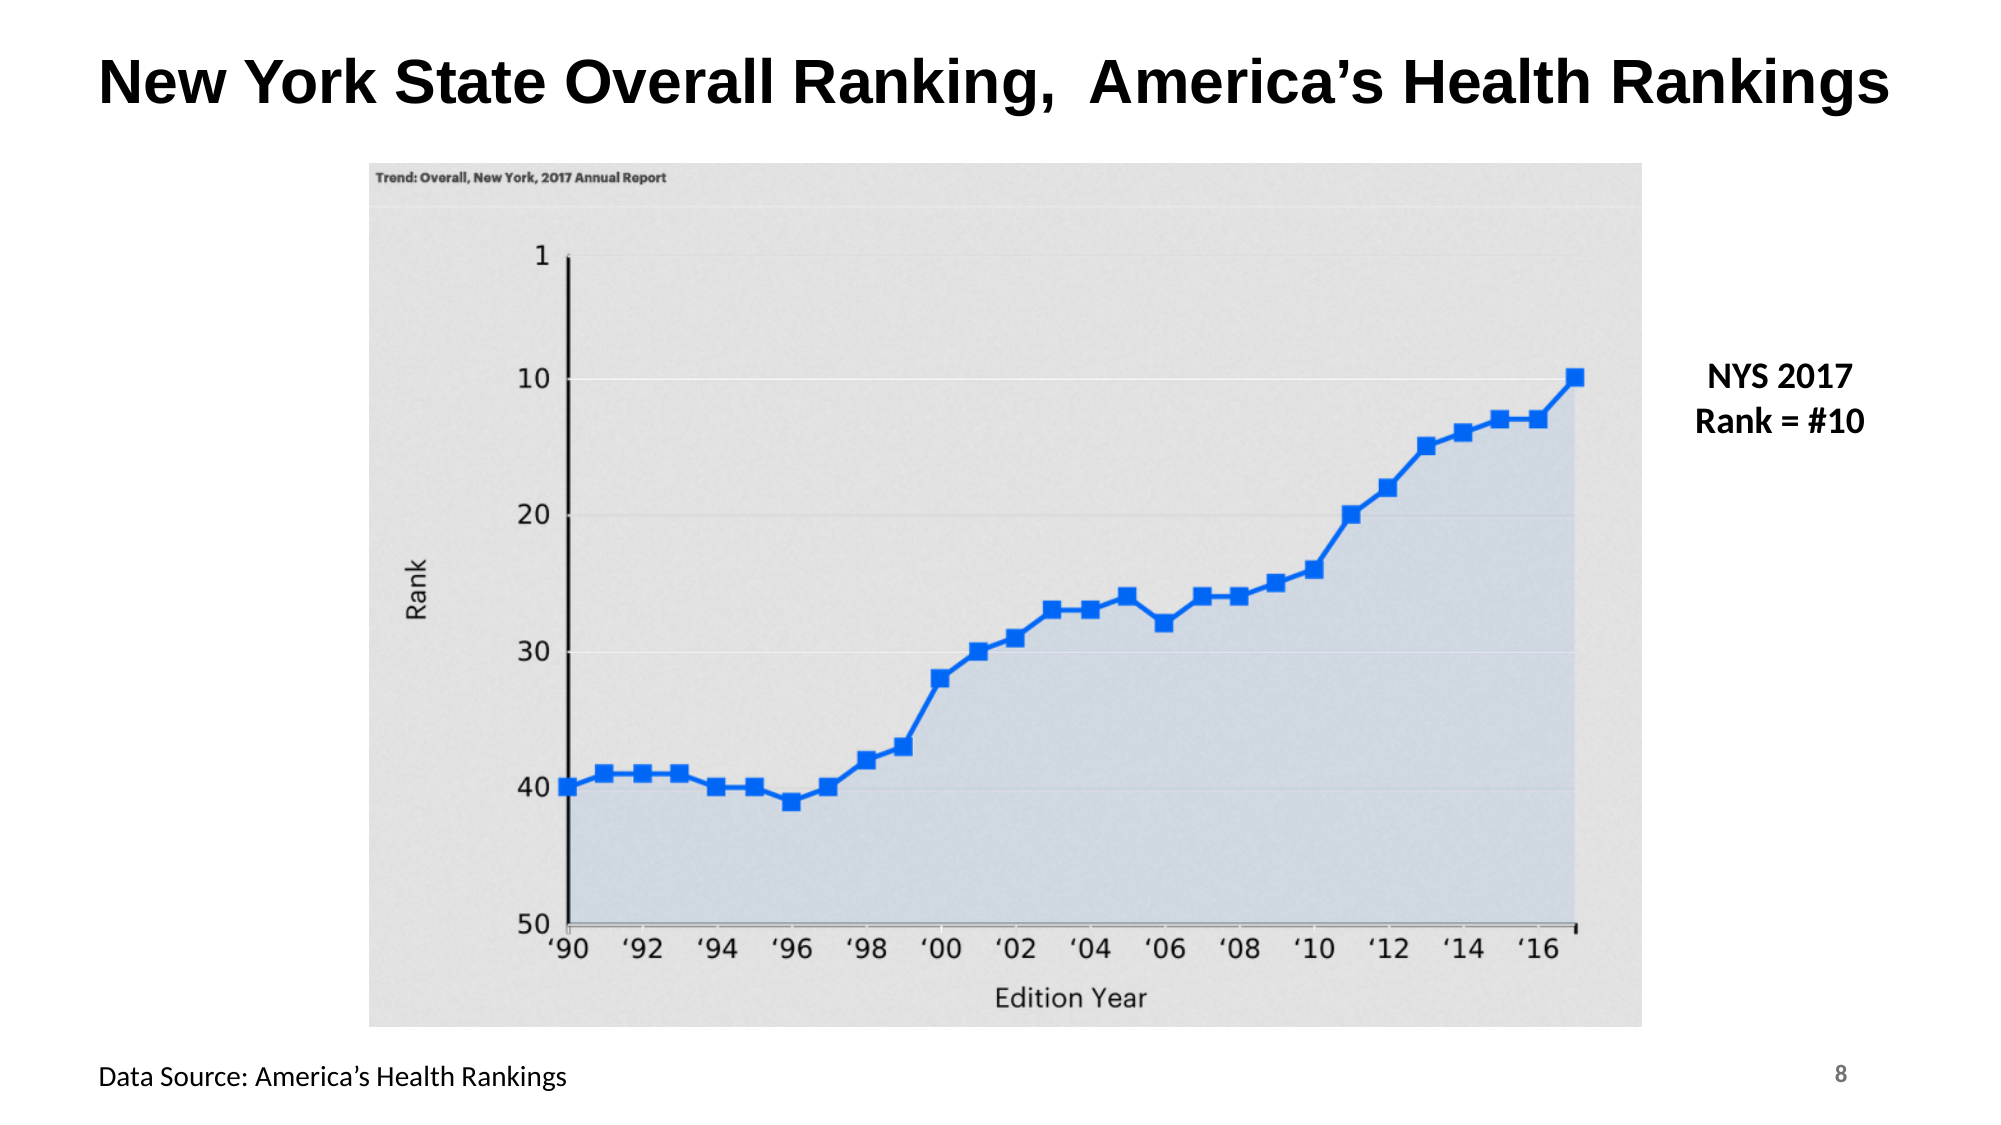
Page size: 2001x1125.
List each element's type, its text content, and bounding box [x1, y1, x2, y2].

slide_number 8 [1412, 1042, 1863, 1103]
text_box Data Source: America’s Health Rankings [83, 1050, 780, 1100]
picture [369, 163, 1642, 1027]
text_box New York State Overall Ranking, America’s Health Rankings [83, 34, 1939, 124]
text_box NYS 2017 Rank = #10 [1662, 343, 1898, 449]
